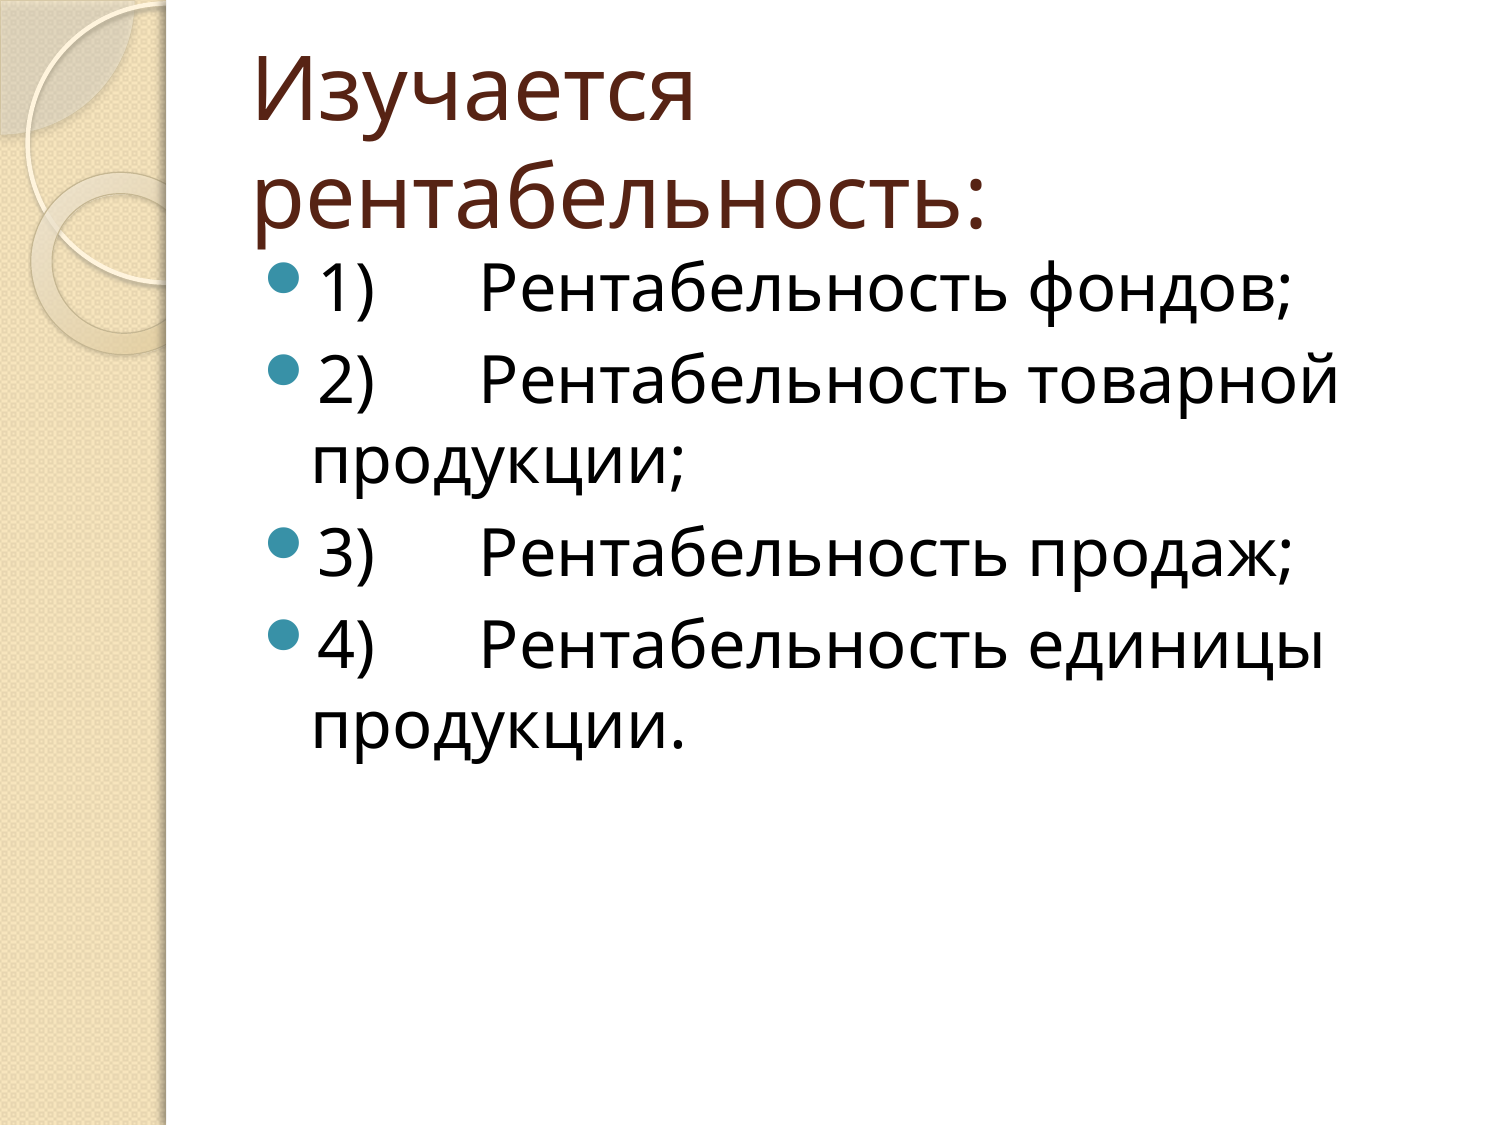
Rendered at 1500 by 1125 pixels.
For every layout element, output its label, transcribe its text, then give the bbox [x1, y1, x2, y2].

title Изучается рентабельность: [235, 45, 1466, 233]
list 1) Рентабельность фондов; 2) Рентабельность товарной продукции; 3) Рентабельность продаж; 4) Рентабельность единицы продукции. [235, 237, 1466, 1025]
